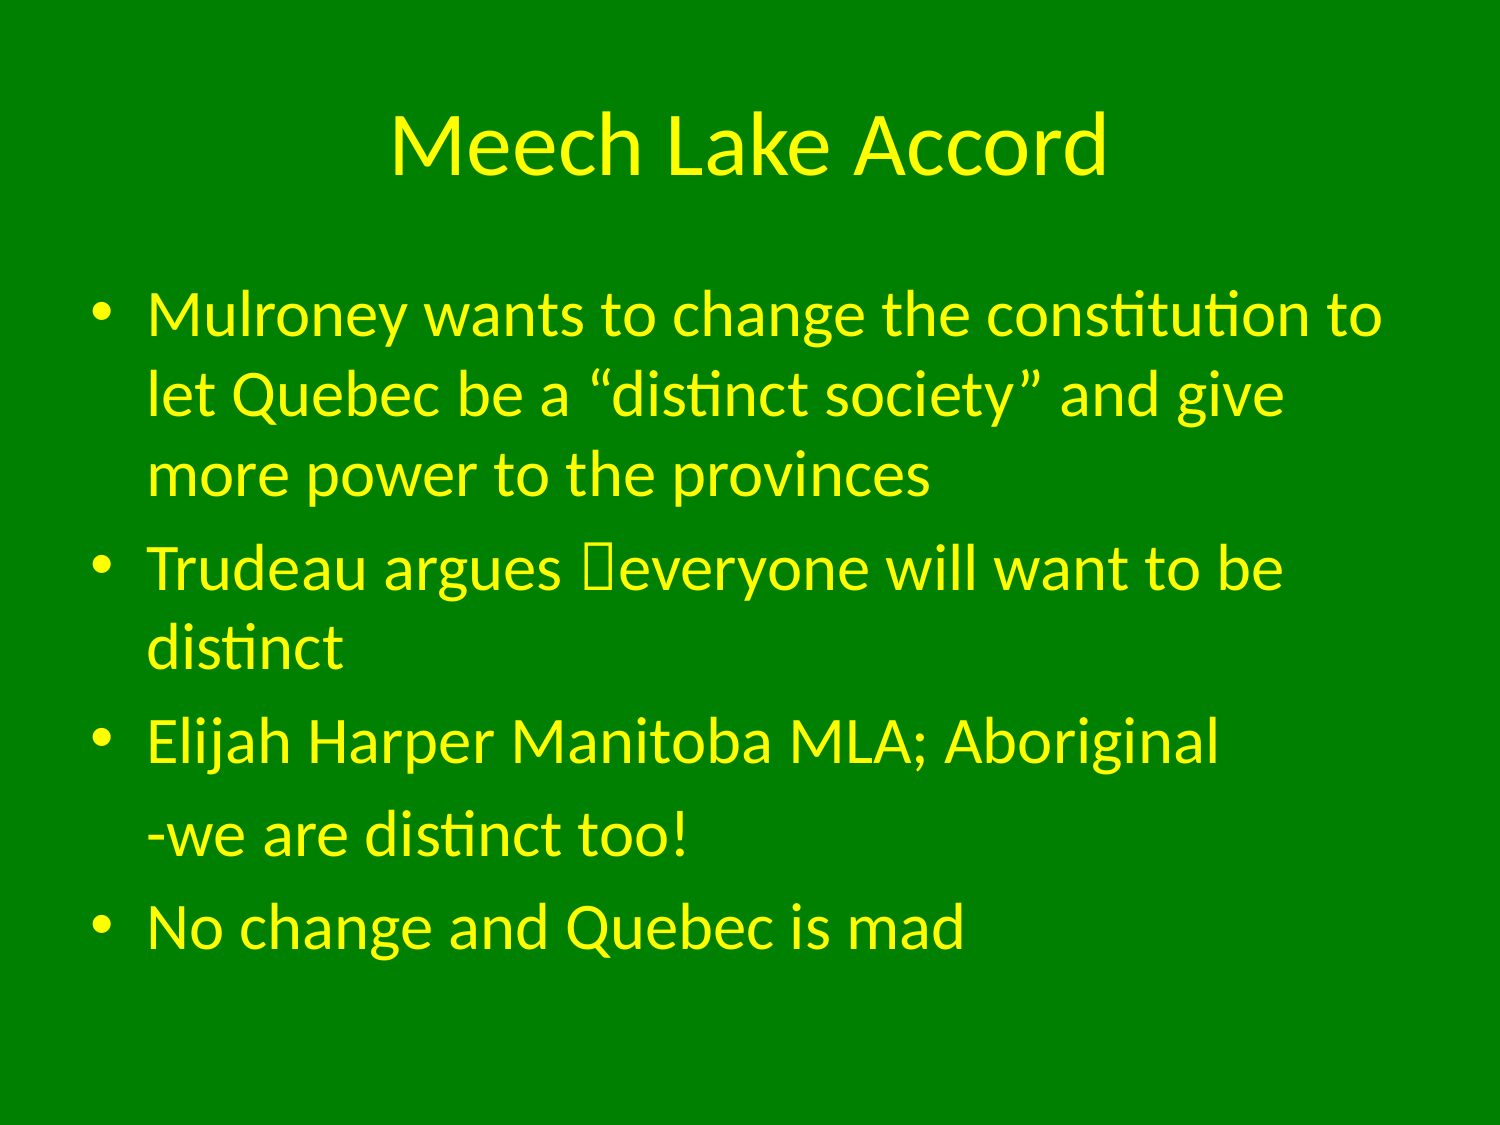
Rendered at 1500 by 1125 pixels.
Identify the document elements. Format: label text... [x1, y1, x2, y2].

title Meech Lake Accord [75, 45, 1425, 233]
list Mulroney wants to change the constitution to let Quebec be a “distinct society” and give more power to the provinces Trudeau argues everyone will want to be distinct Elijah Harper Manitoba MLA; Aboriginal -we are distinct too! No change and Quebec is mad [75, 262, 1425, 1005]
